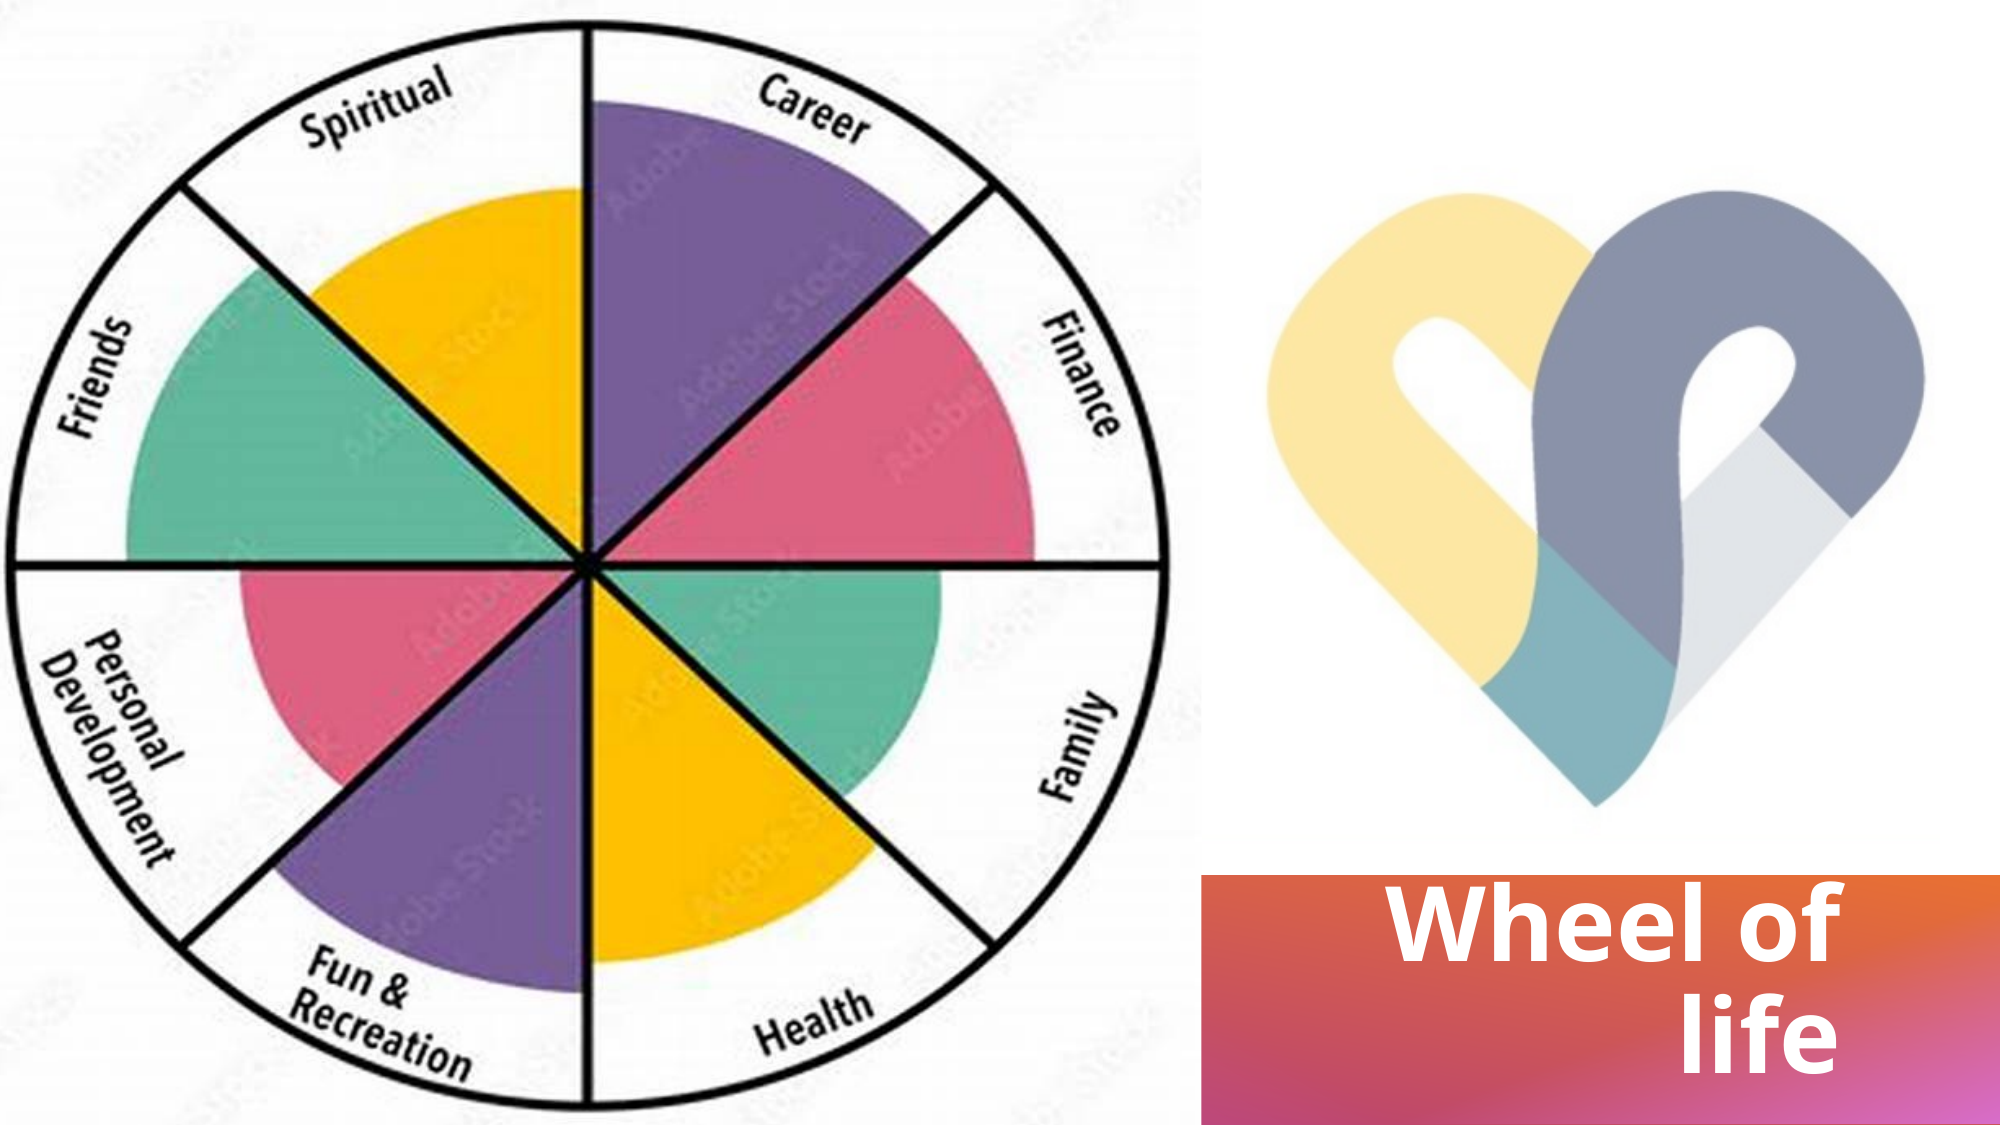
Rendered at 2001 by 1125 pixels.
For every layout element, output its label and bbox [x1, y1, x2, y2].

picture [0, 0, 1941, 1125]
text_box [1202, 875, 2000, 1125]
